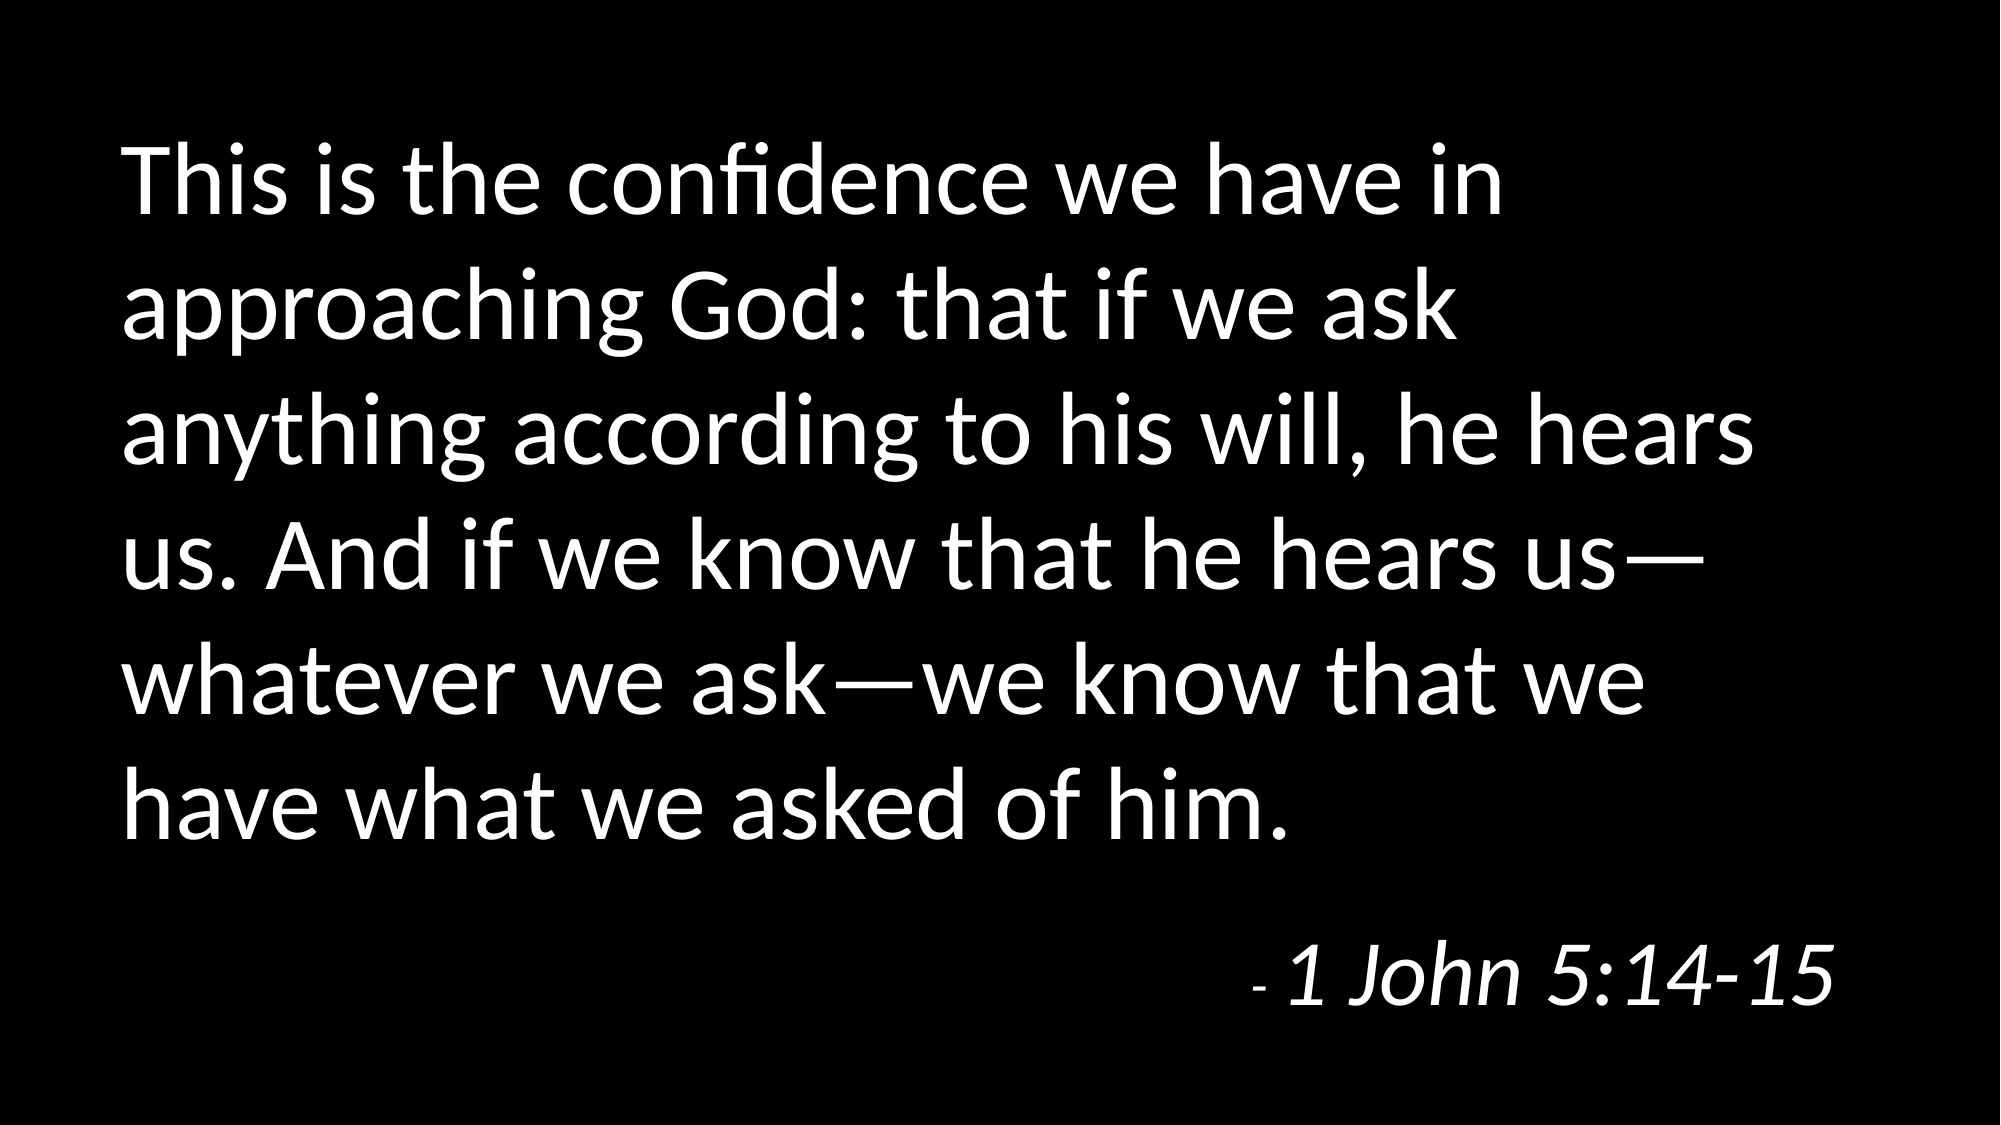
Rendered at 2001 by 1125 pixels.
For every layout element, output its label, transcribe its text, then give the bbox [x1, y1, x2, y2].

list This is the confidence we have in approaching God: that if we ask anything according to his will, he hears us. And if we know that he hears us—whatever we ask—we know that we have what we asked of him. - 1 John 5:14-15 [105, 102, 1863, 1073]
